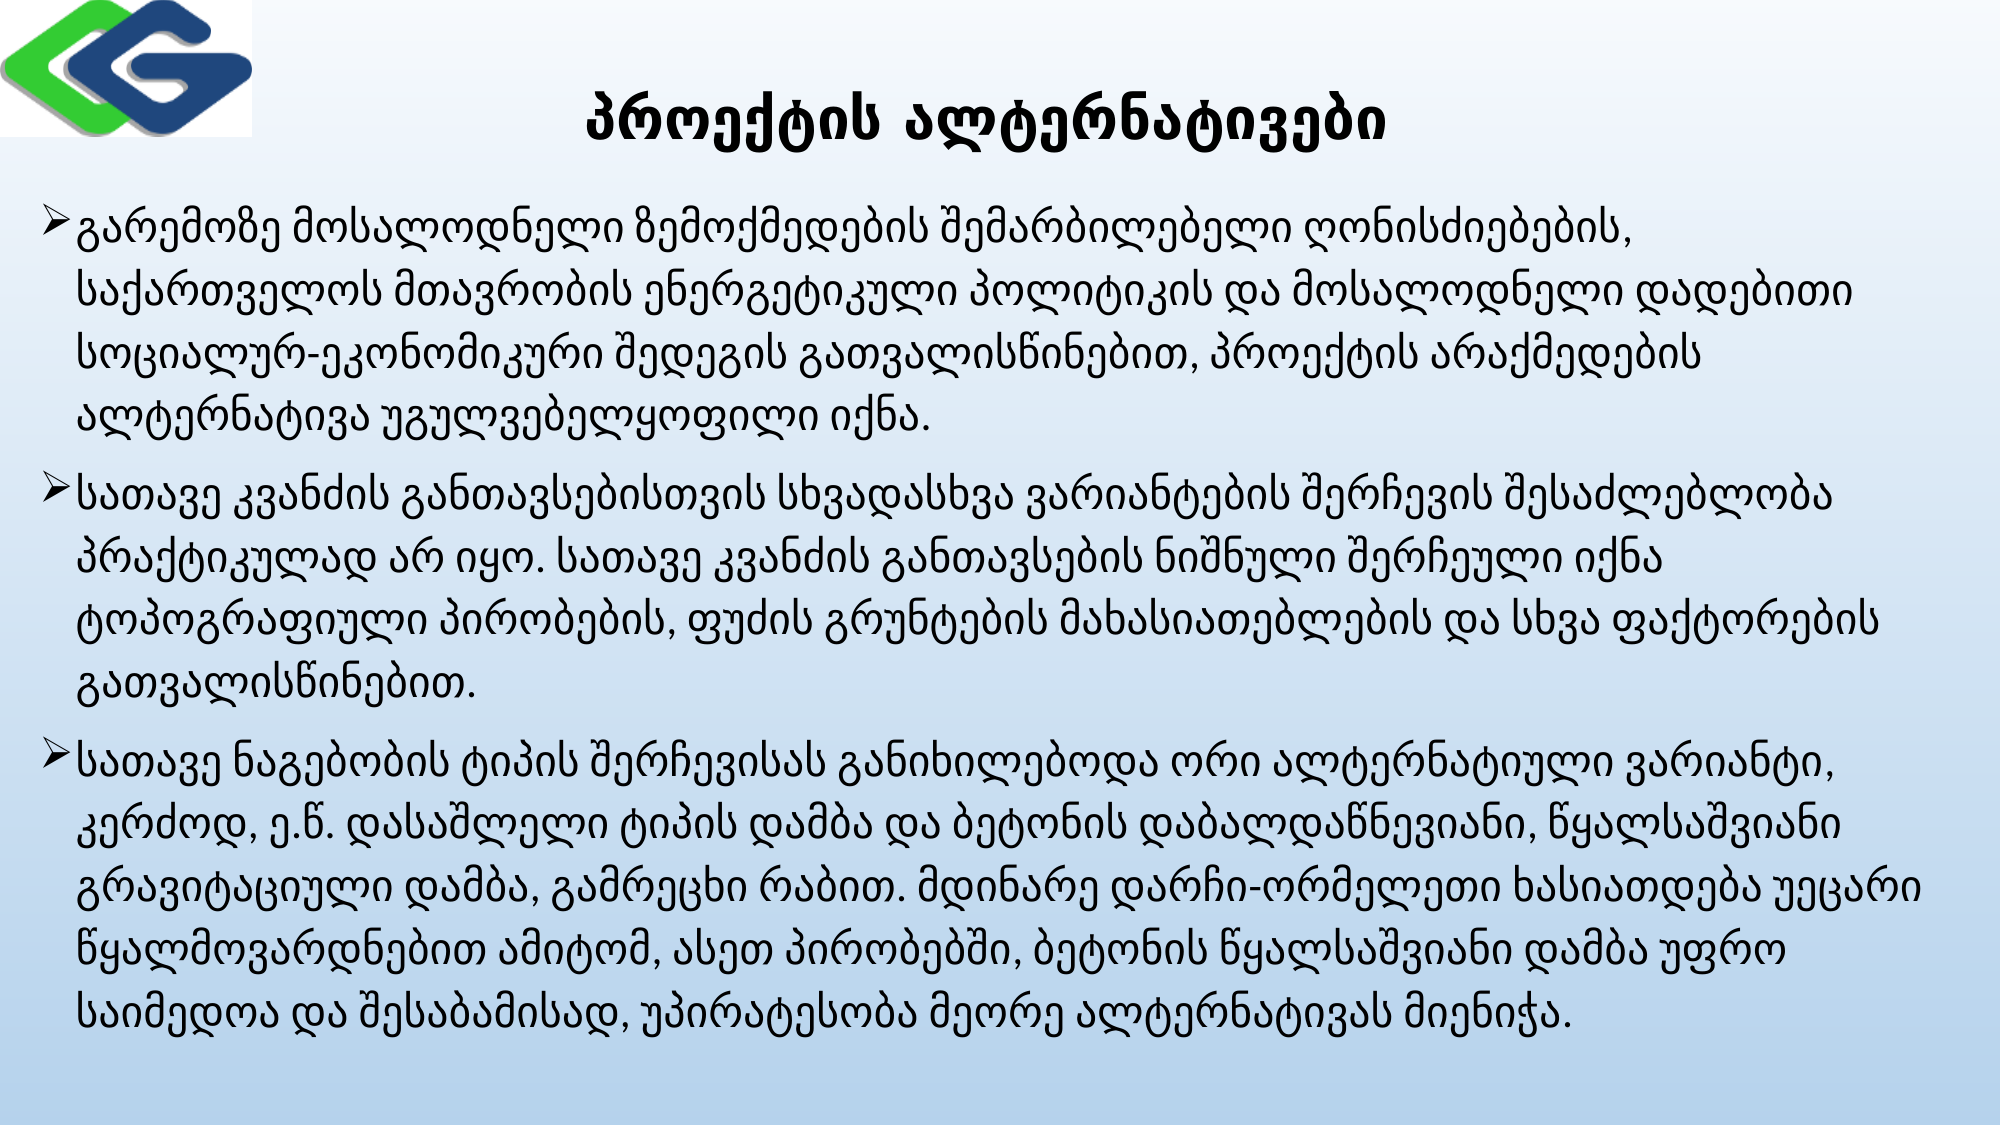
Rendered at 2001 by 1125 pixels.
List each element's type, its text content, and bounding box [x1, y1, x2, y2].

list გარემოზე მოსალოდნელი ზემოქმედების შემარბილებელი ღონისძიებების, საქართველოს მთავრობის ენერგეტიკული პოლიტიკის და მოსალოდნელი დადებითი სოციალურ-ეკონომიკური შედეგის გათვალისწინებით, პროექტის არაქმედების ალტერნატივა უგულვებელყოფილი იქნა. სათავე კვანძის განთავსებისთვის სხვადასხვა ვარიანტების შერჩევის შესაძლებლობა პრაქტიკულად არ იყო. სათავე კვანძის განთავსების ნიშნული შერჩეული იქნა ტოპოგრაფიული პირობების, ფუძის გრუნტების მახასიათებლების და სხვა ფაქტორების გათვალისწინებით. სათავე ნაგებობის ტიპის შერჩევისას განიხილებოდა ორი ალტერნატიული ვარიანტი, კერძოდ, ე.წ. დასაშლელი ტიპის დამბა და ბეტონის დაბალდაწნევიანი, წყალსაშვიანი გრავიტაციული დამბა, გამრეცხი რაბით. მდინარე დარჩი-ორმელეთი ხასიათდება უეცარი წყალმოვარდნებით ამიტომ, ასეთ პირობებში, ბეტონის წყალსაშვიანი დამბა უფრო საიმედოა და შესაბამისად, უპირატესობა მეორე ალტერნატივას მიენიჭა. [24, 181, 1950, 1049]
picture [0, 0, 252, 137]
title პროექტის ალტერნატივები [345, 59, 1628, 181]
